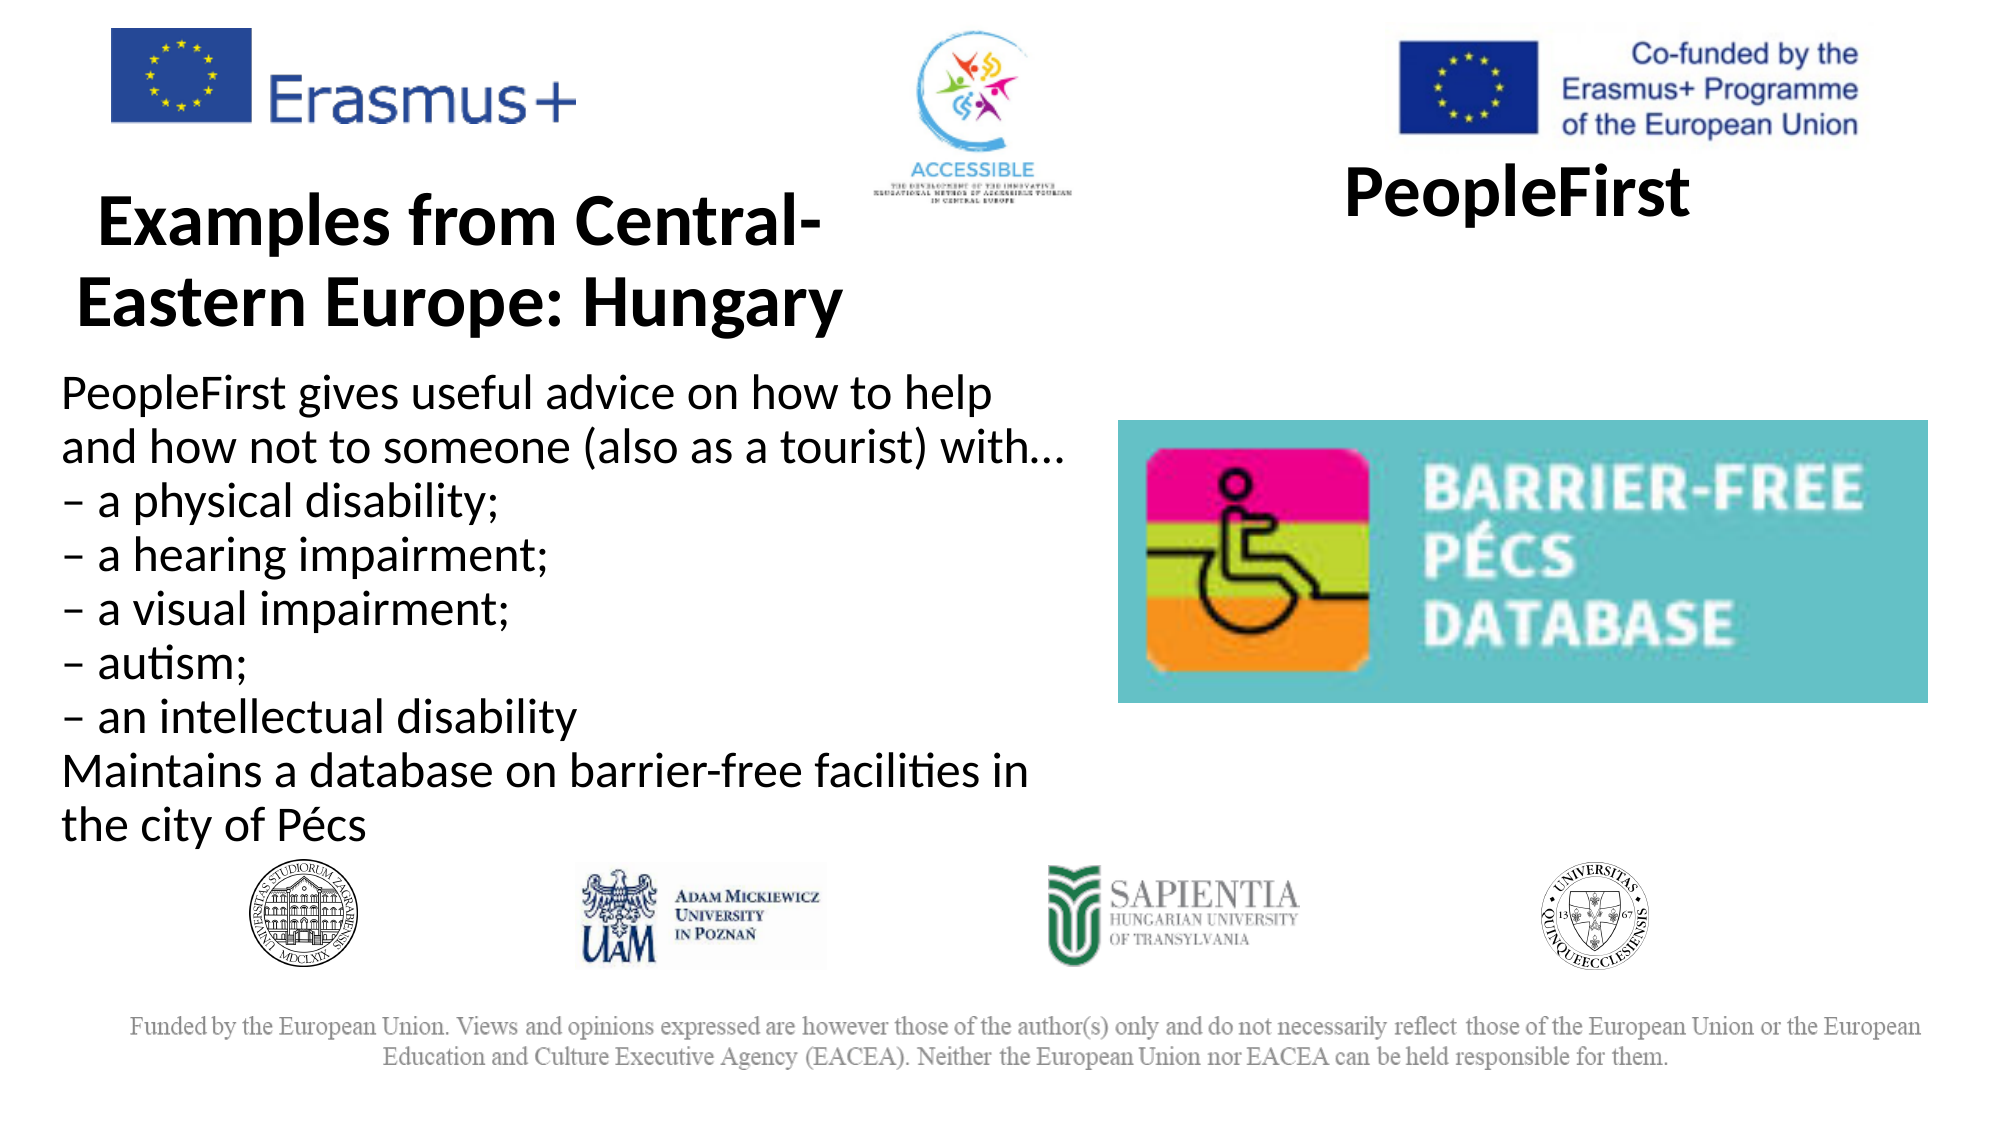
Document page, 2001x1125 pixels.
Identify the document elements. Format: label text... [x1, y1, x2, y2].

title PeopleFirst gives useful advice on how to help and how not to someone (also as a tourist) with… – a physical disability; – a hearing impairment; – a visual impairment; – autism; – an intellectual disability Maintains a database on barrier-free facilities in the city of Pécs [46, 349, 1095, 860]
picture [1541, 862, 1649, 970]
picture [1118, 420, 1928, 703]
picture [111, 1002, 1942, 1087]
picture [1048, 865, 1300, 967]
picture [1385, 22, 1874, 154]
picture [860, 3, 1086, 230]
text_box Examples from Central-Eastern Europe: Hungary [15, 123, 905, 350]
text_box PeopleFirst [1094, 139, 1942, 240]
picture [111, 28, 576, 124]
picture [249, 859, 358, 967]
picture [575, 862, 827, 970]
